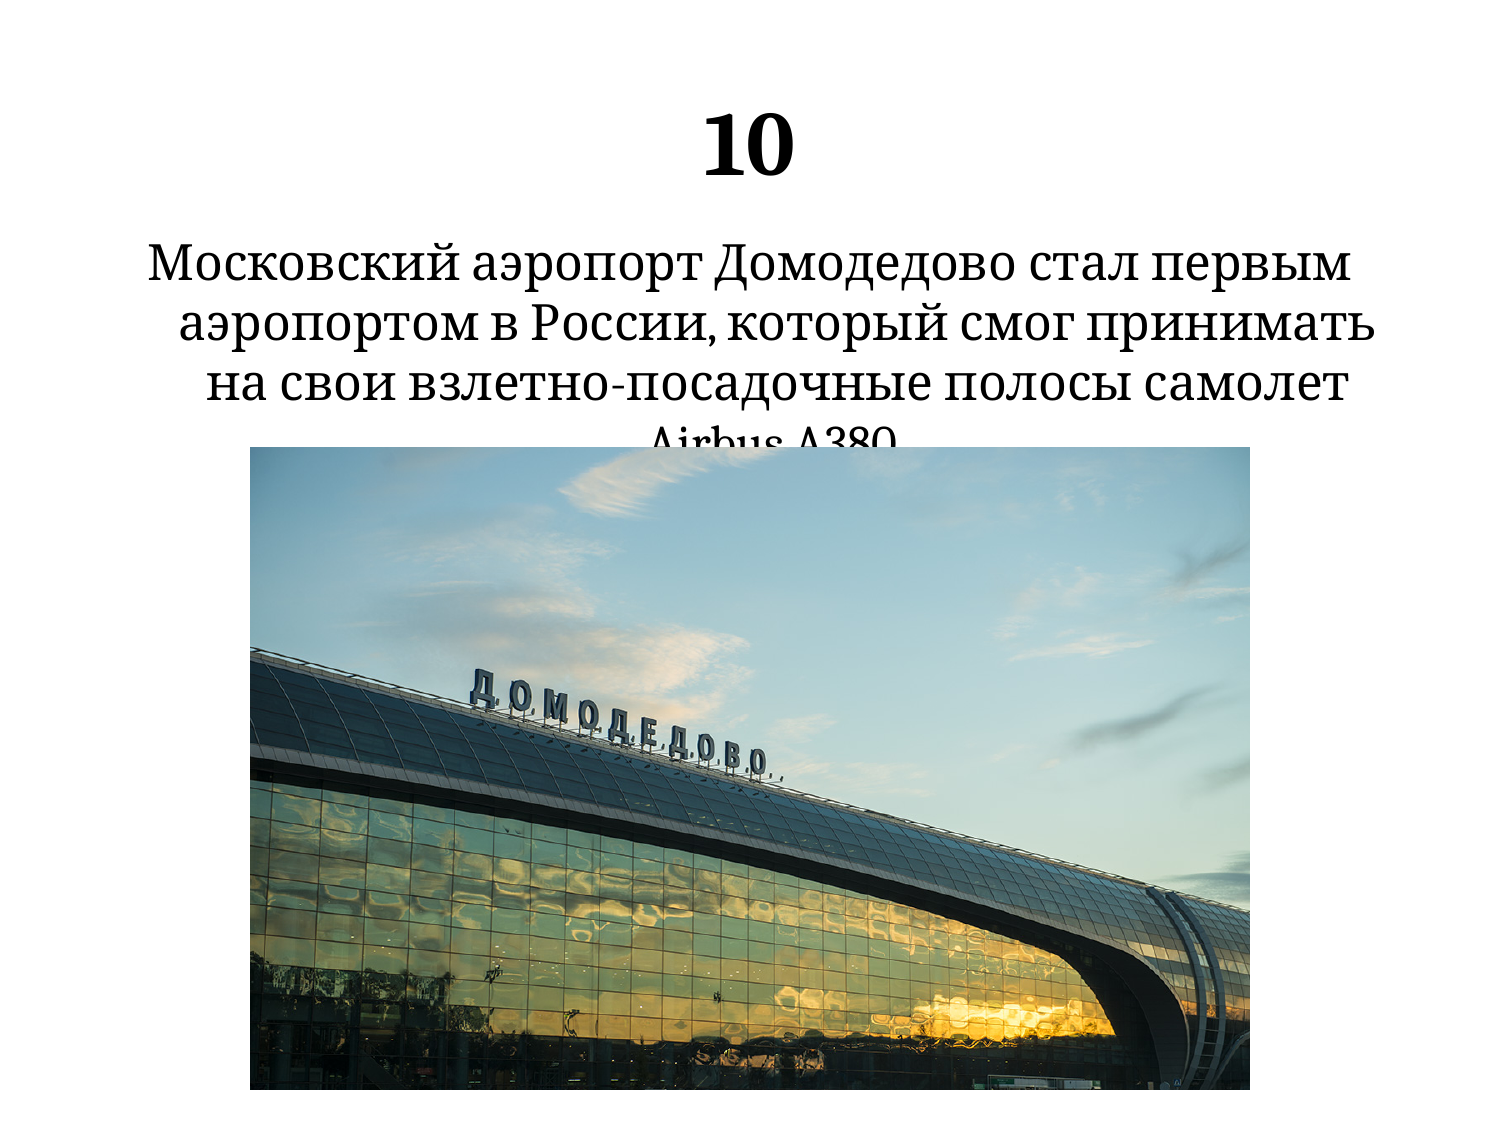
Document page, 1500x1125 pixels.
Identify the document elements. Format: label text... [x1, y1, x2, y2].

picture [250, 447, 1250, 1091]
title 10 [75, 45, 1425, 222]
list Московский аэропорт Домодедово стал первым аэропортом в России, который смог принимать на свои взлетно-посадочные полосы самолет Airbus A380. [75, 222, 1425, 966]
